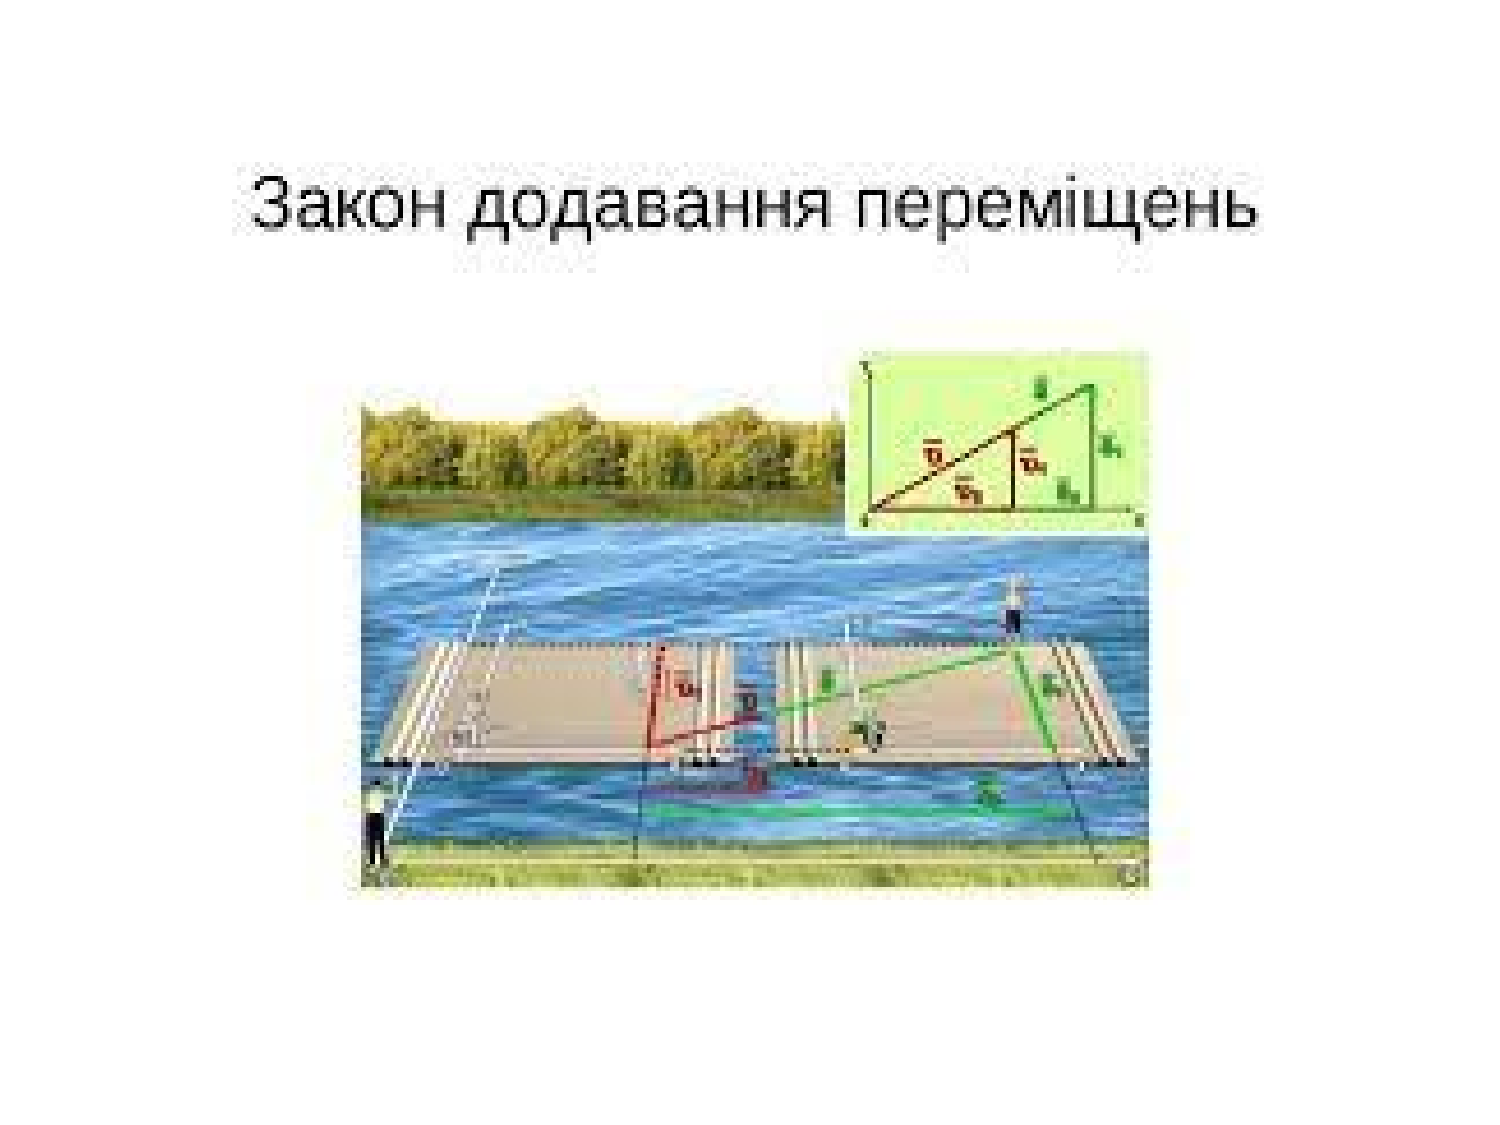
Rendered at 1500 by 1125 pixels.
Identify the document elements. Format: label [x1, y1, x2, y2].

list [159, 89, 1353, 984]
